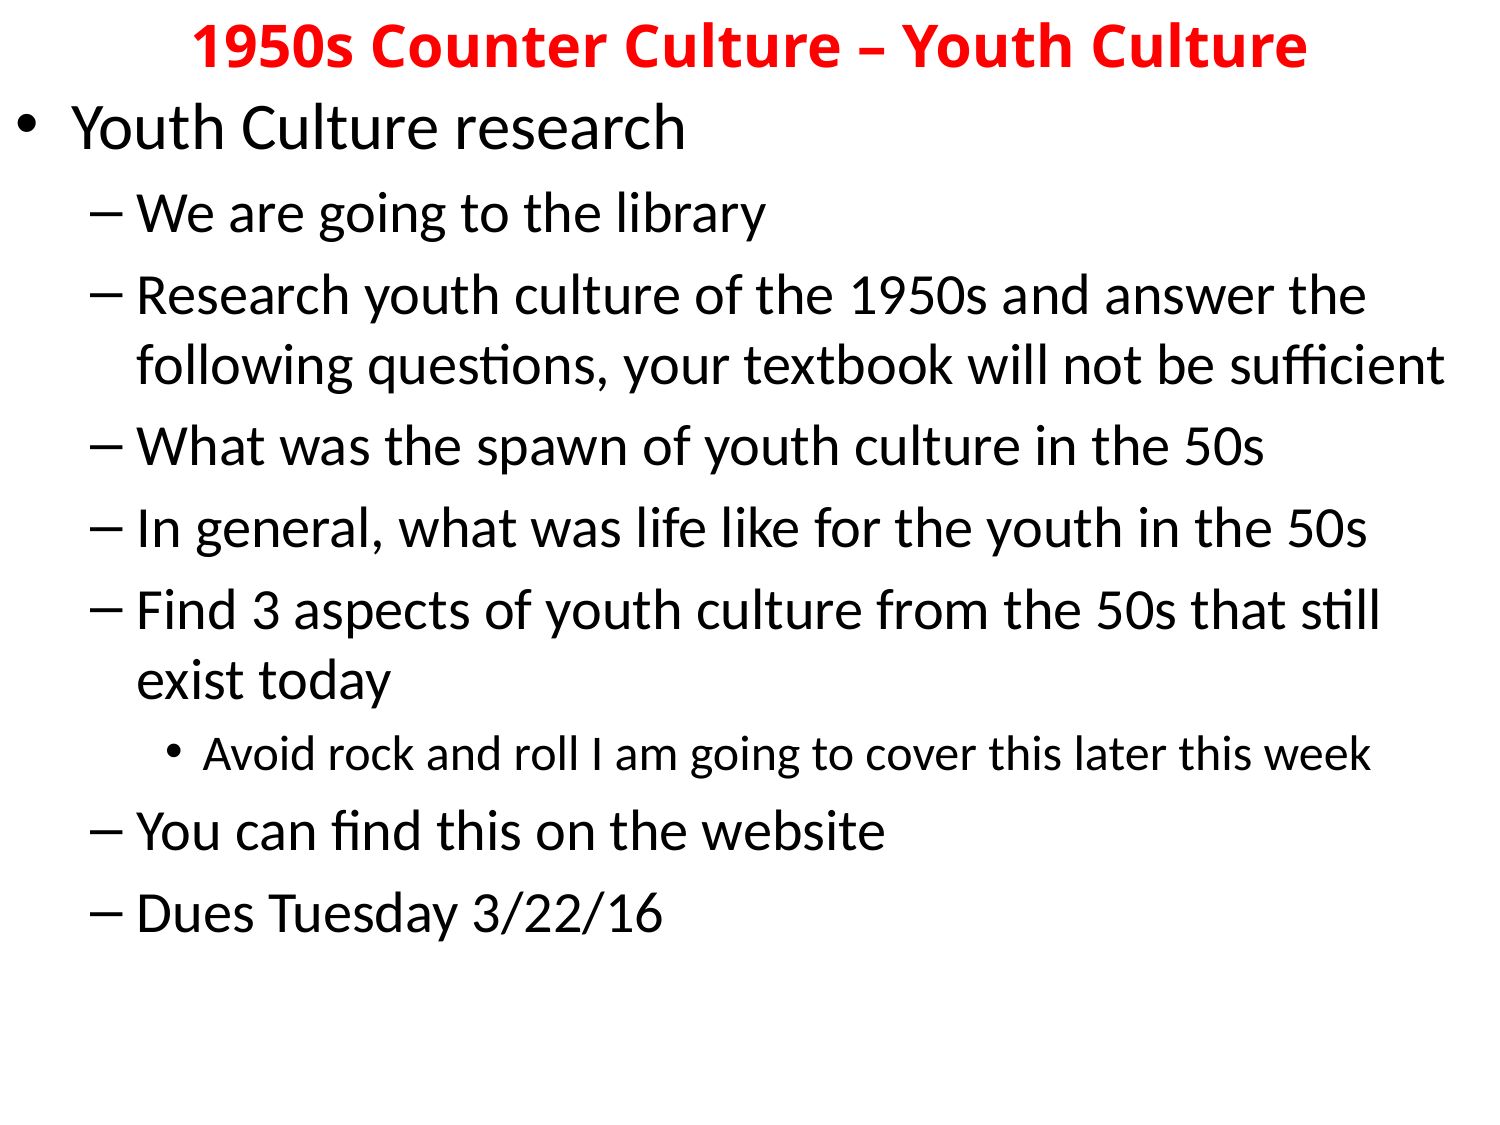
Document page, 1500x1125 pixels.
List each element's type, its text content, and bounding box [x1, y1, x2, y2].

list Youth Culture research We are going to the library Research youth culture of the 1950s and answer the following questions, your textbook will not be sufficient What was the spawn of youth culture in the 50s In general, what was life like for the youth in the 50s Find 3 aspects of youth culture from the 50s that still exist today Avoid rock and roll I am going to cover this later this week You can find this on the website Dues Tuesday 3/22/16 [0, 75, 1500, 1125]
title 1950s Counter Culture – Youth Culture [0, 0, 1500, 75]
